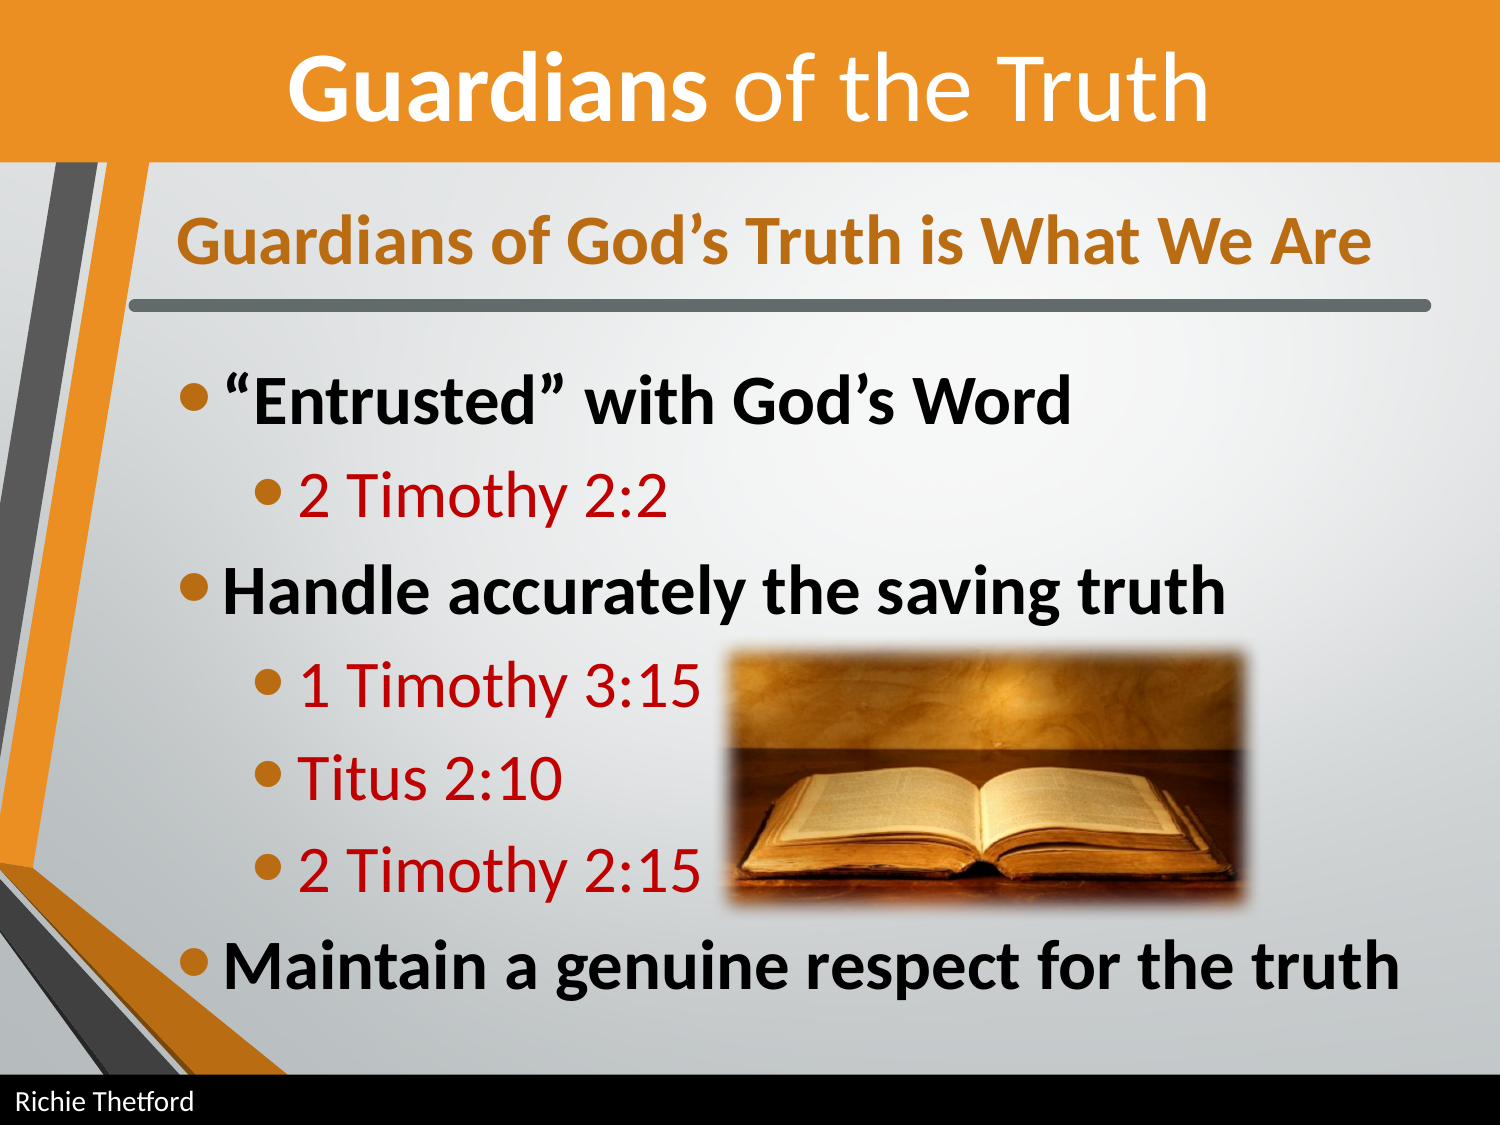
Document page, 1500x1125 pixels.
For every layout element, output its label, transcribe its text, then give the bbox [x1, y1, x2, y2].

text_box Richie Thetford www.thetfordcountry.com [0, 1074, 1500, 1125]
text_box [0, 0, 1500, 164]
title Guardians of God’s Truth is What We Are [161, 173, 1487, 300]
picture [711, 633, 1264, 922]
list “Entrusted” with God’s Word 2 Timothy 2:2 Handle accurately the saving truth 1 Timothy 3:15 Titus 2:10 2 Timothy 2:15 Maintain a genuine respect for the truth [161, 310, 1487, 1046]
text_box Guardians of the Truth [33, 0, 1467, 163]
